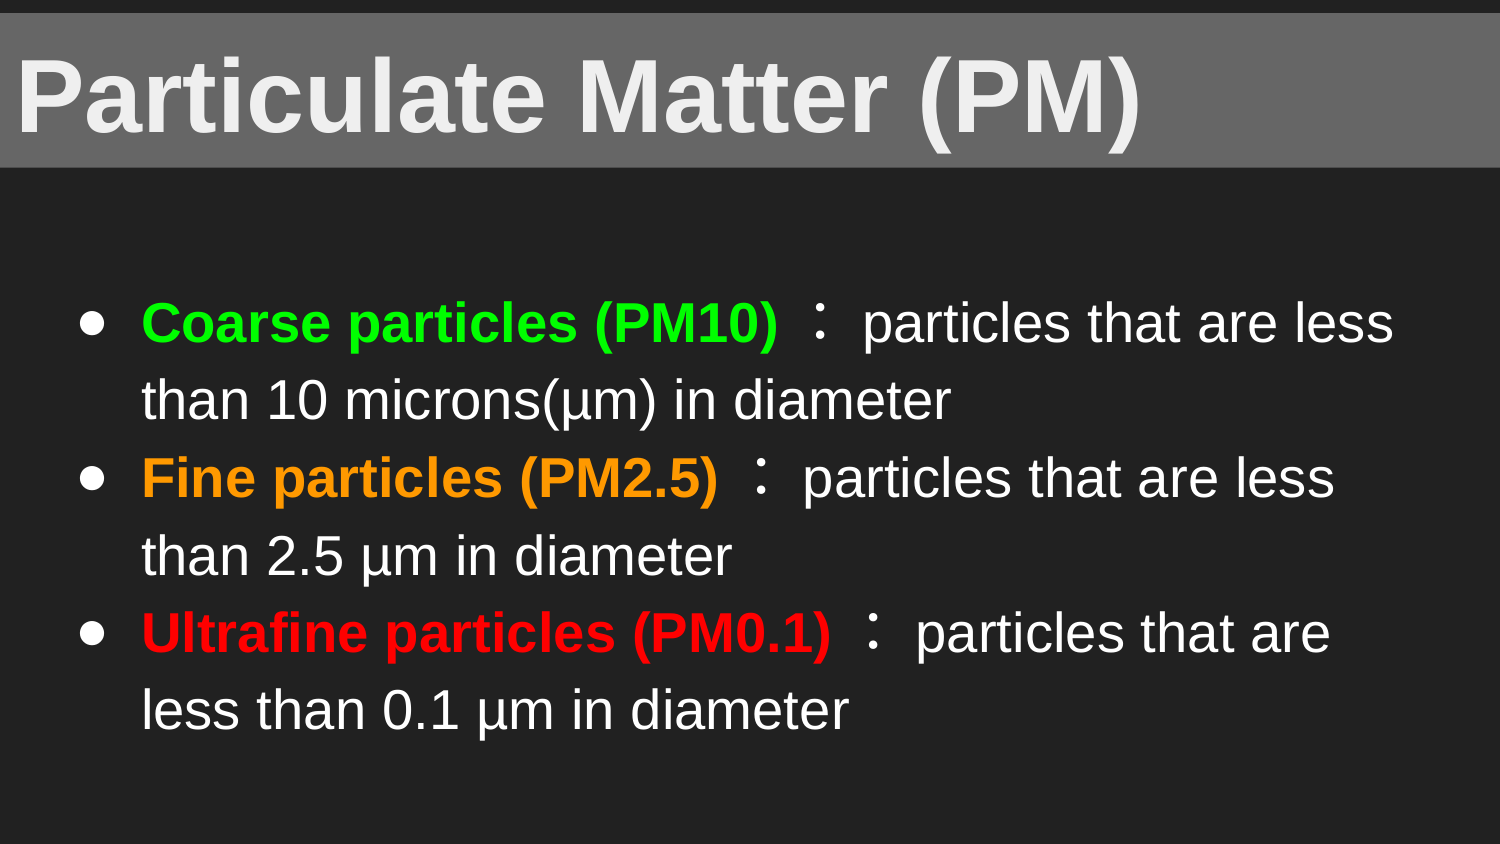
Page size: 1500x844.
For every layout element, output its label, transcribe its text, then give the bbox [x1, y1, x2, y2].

list Coarse particles (PM10)：particles that are less than 10 microns(µm) in diameter Fine particles (PM2.5)：particles that are less than 2.5 µm in diameter Ultrafine particles (PM0.1)：particles that are less than 0.1 µm in diameter [51, 260, 1449, 746]
title Particulate Matter (PM) [0, 13, 1500, 168]
